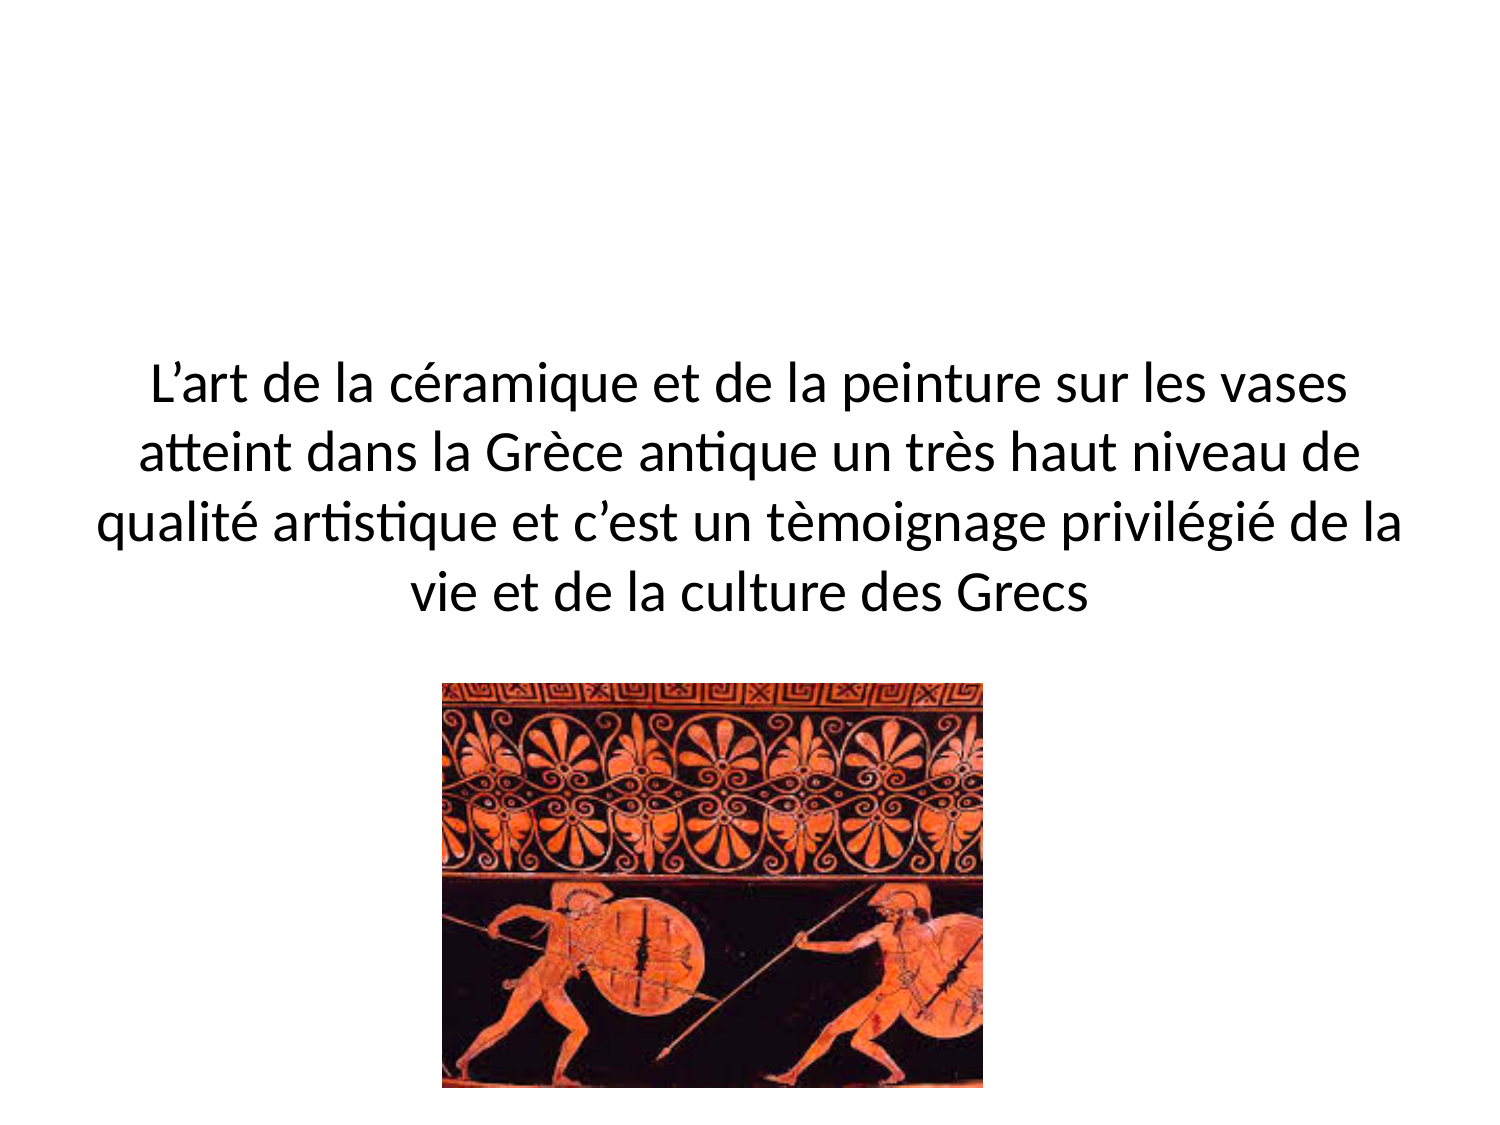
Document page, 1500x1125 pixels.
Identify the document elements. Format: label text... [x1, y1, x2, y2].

title L’art de la céramique et de la peinture sur les vases atteint dans la Grèce antique un très haut niveau de qualité artistique et c’est un tèmoignage privilégié de la vie et de la culture des Grecs [75, 45, 1425, 1062]
picture [442, 683, 983, 1088]
